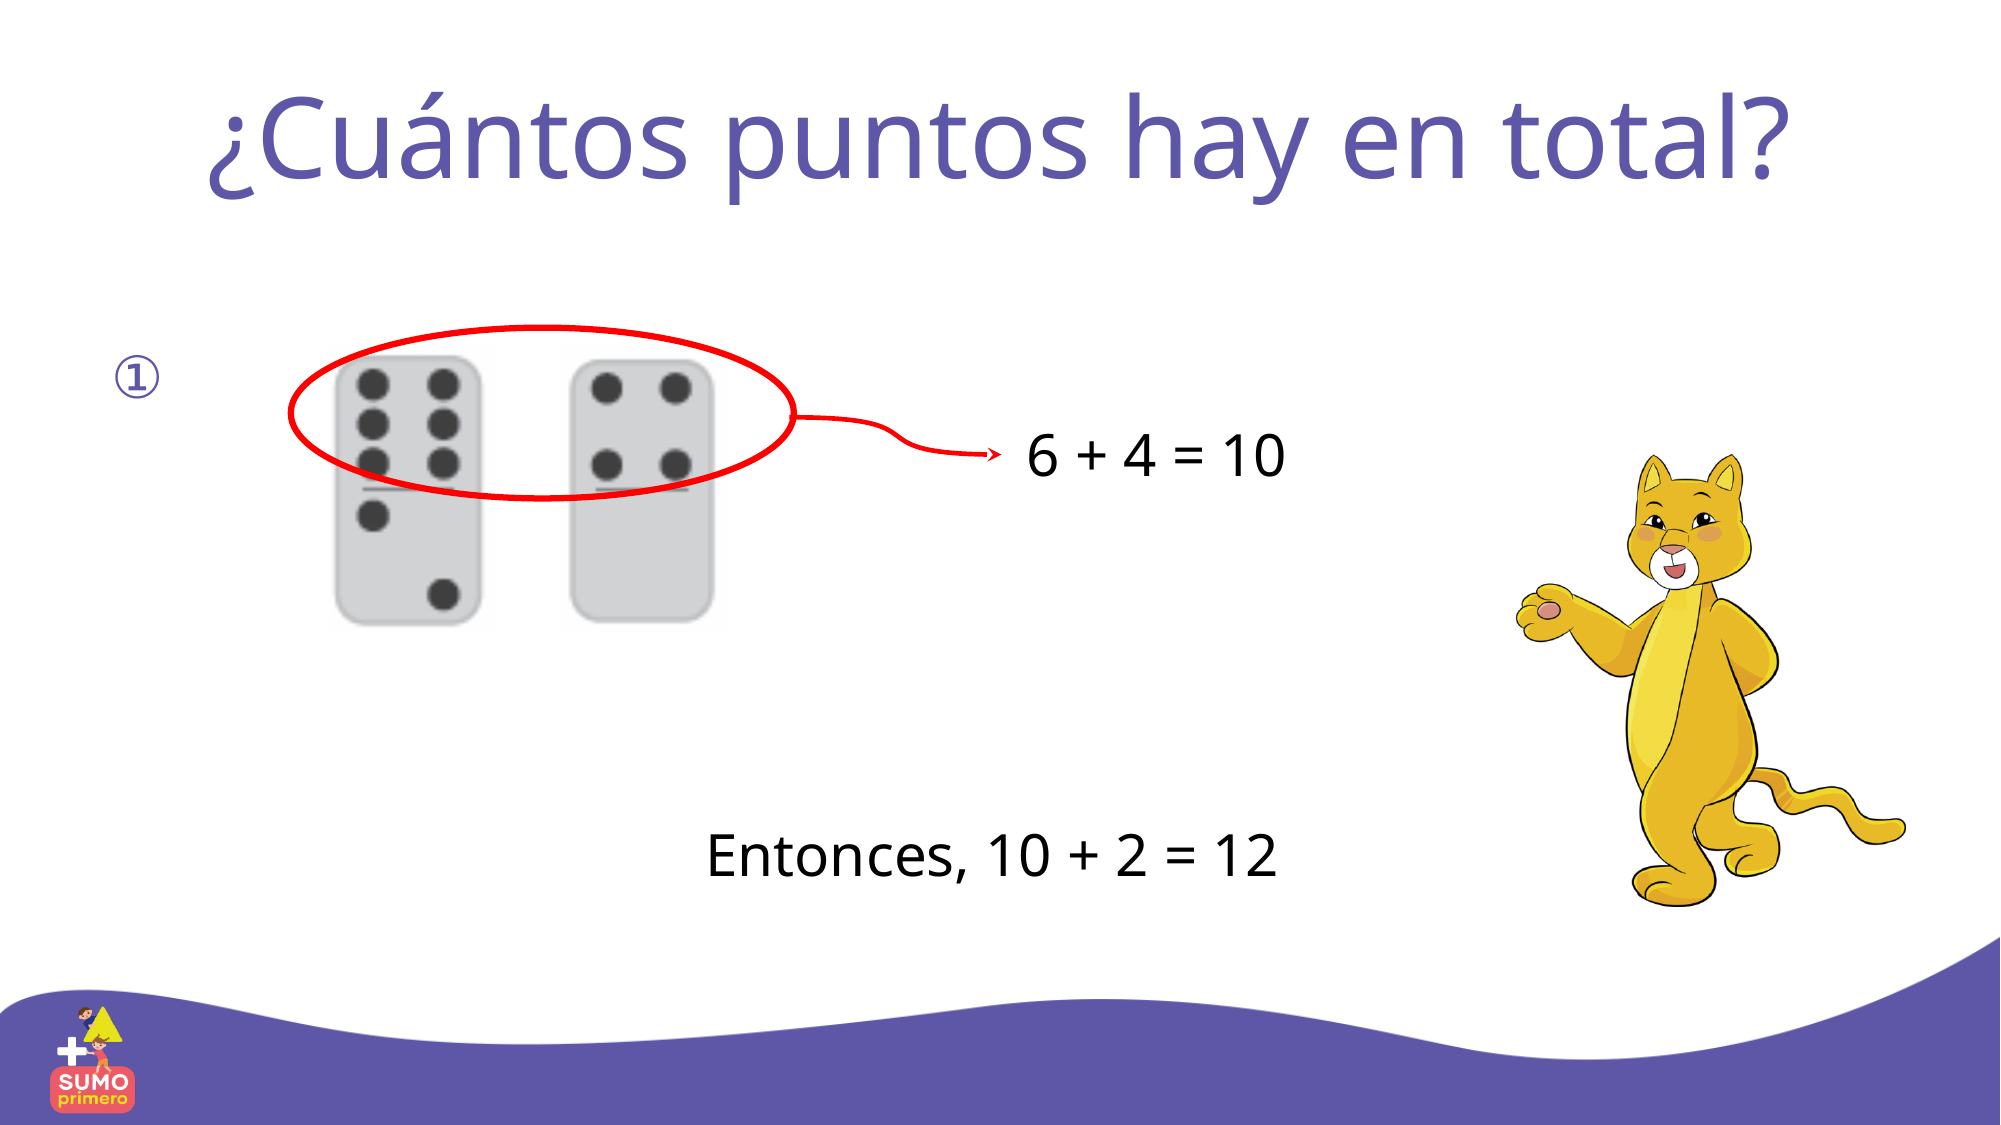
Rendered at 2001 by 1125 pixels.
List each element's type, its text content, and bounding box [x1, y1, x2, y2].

text_box Entonces, 10 + 2 = 12 [601, 810, 1399, 896]
picture [0, 69, 2000, 1125]
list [267, 403, 501, 576]
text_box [789, 417, 1002, 455]
text_box ① [73, 332, 202, 418]
text_box [293, 327, 794, 414]
text_box 6 + 4 = 10 [950, 410, 1346, 541]
title ¿Cuántos puntos hay en total? [137, 33, 1863, 252]
